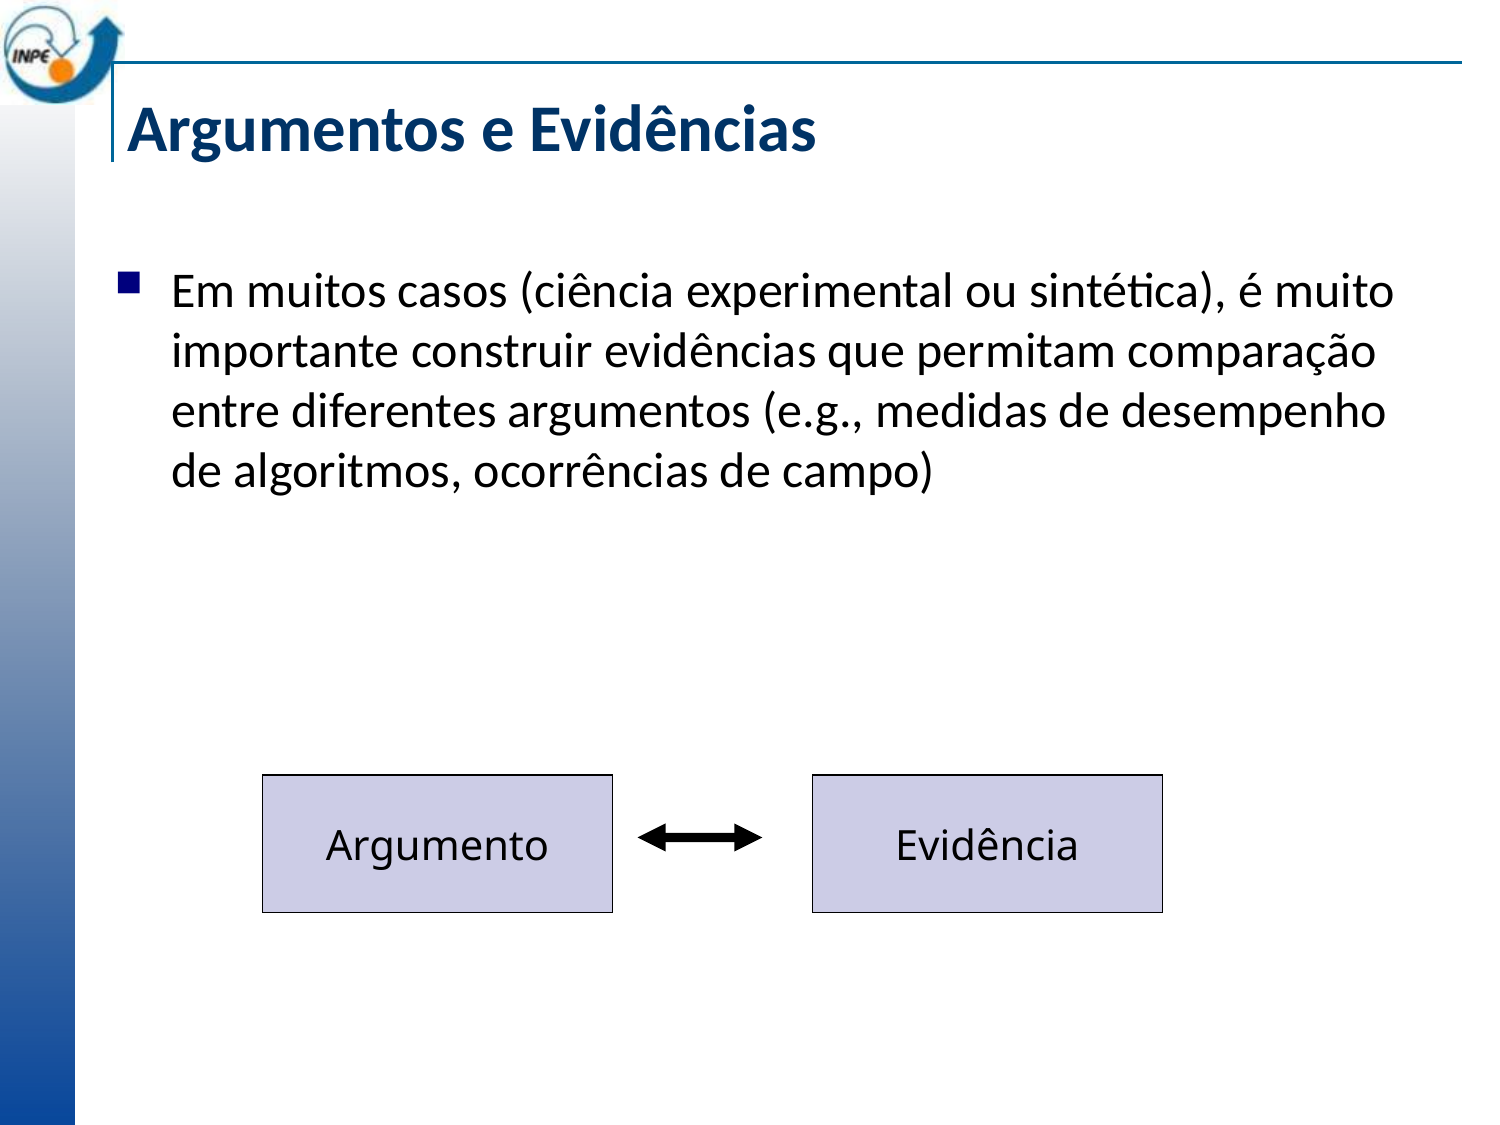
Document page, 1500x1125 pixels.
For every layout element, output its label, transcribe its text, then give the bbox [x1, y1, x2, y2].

text_box Argumento [262, 774, 613, 913]
picture [0, 0, 125, 105]
text_box [637, 831, 763, 844]
text_box Evidência [812, 774, 1163, 913]
list Em muitos casos (ciência experimental ou sintética), é muito importante construir evidências que permitam comparação entre diferentes argumentos (e.g., medidas de desempenho de algoritmos, ocorrências de campo) [99, 249, 1450, 663]
title Argumentos e Evidências [112, 62, 1450, 188]
